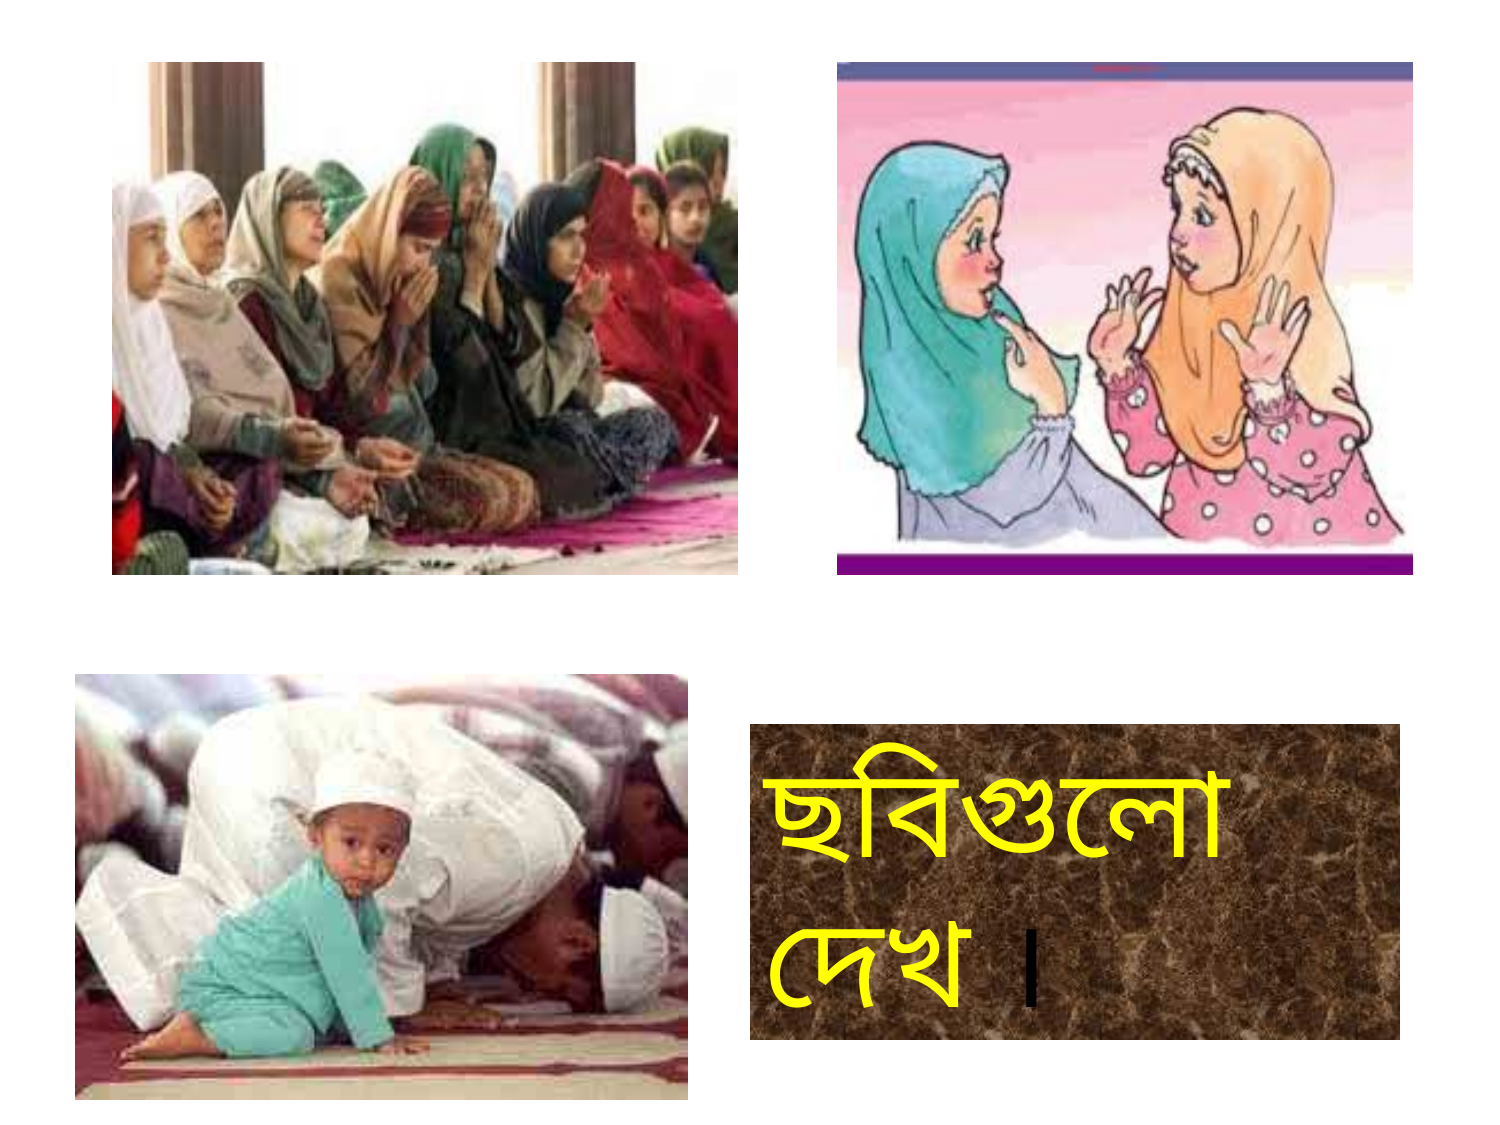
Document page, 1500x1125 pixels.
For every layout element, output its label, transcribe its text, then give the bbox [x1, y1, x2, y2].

picture [112, 62, 738, 576]
picture [837, 62, 1413, 576]
picture [74, 674, 688, 1101]
text_box ছবিগুলো দেখ । [750, 724, 1400, 1040]
